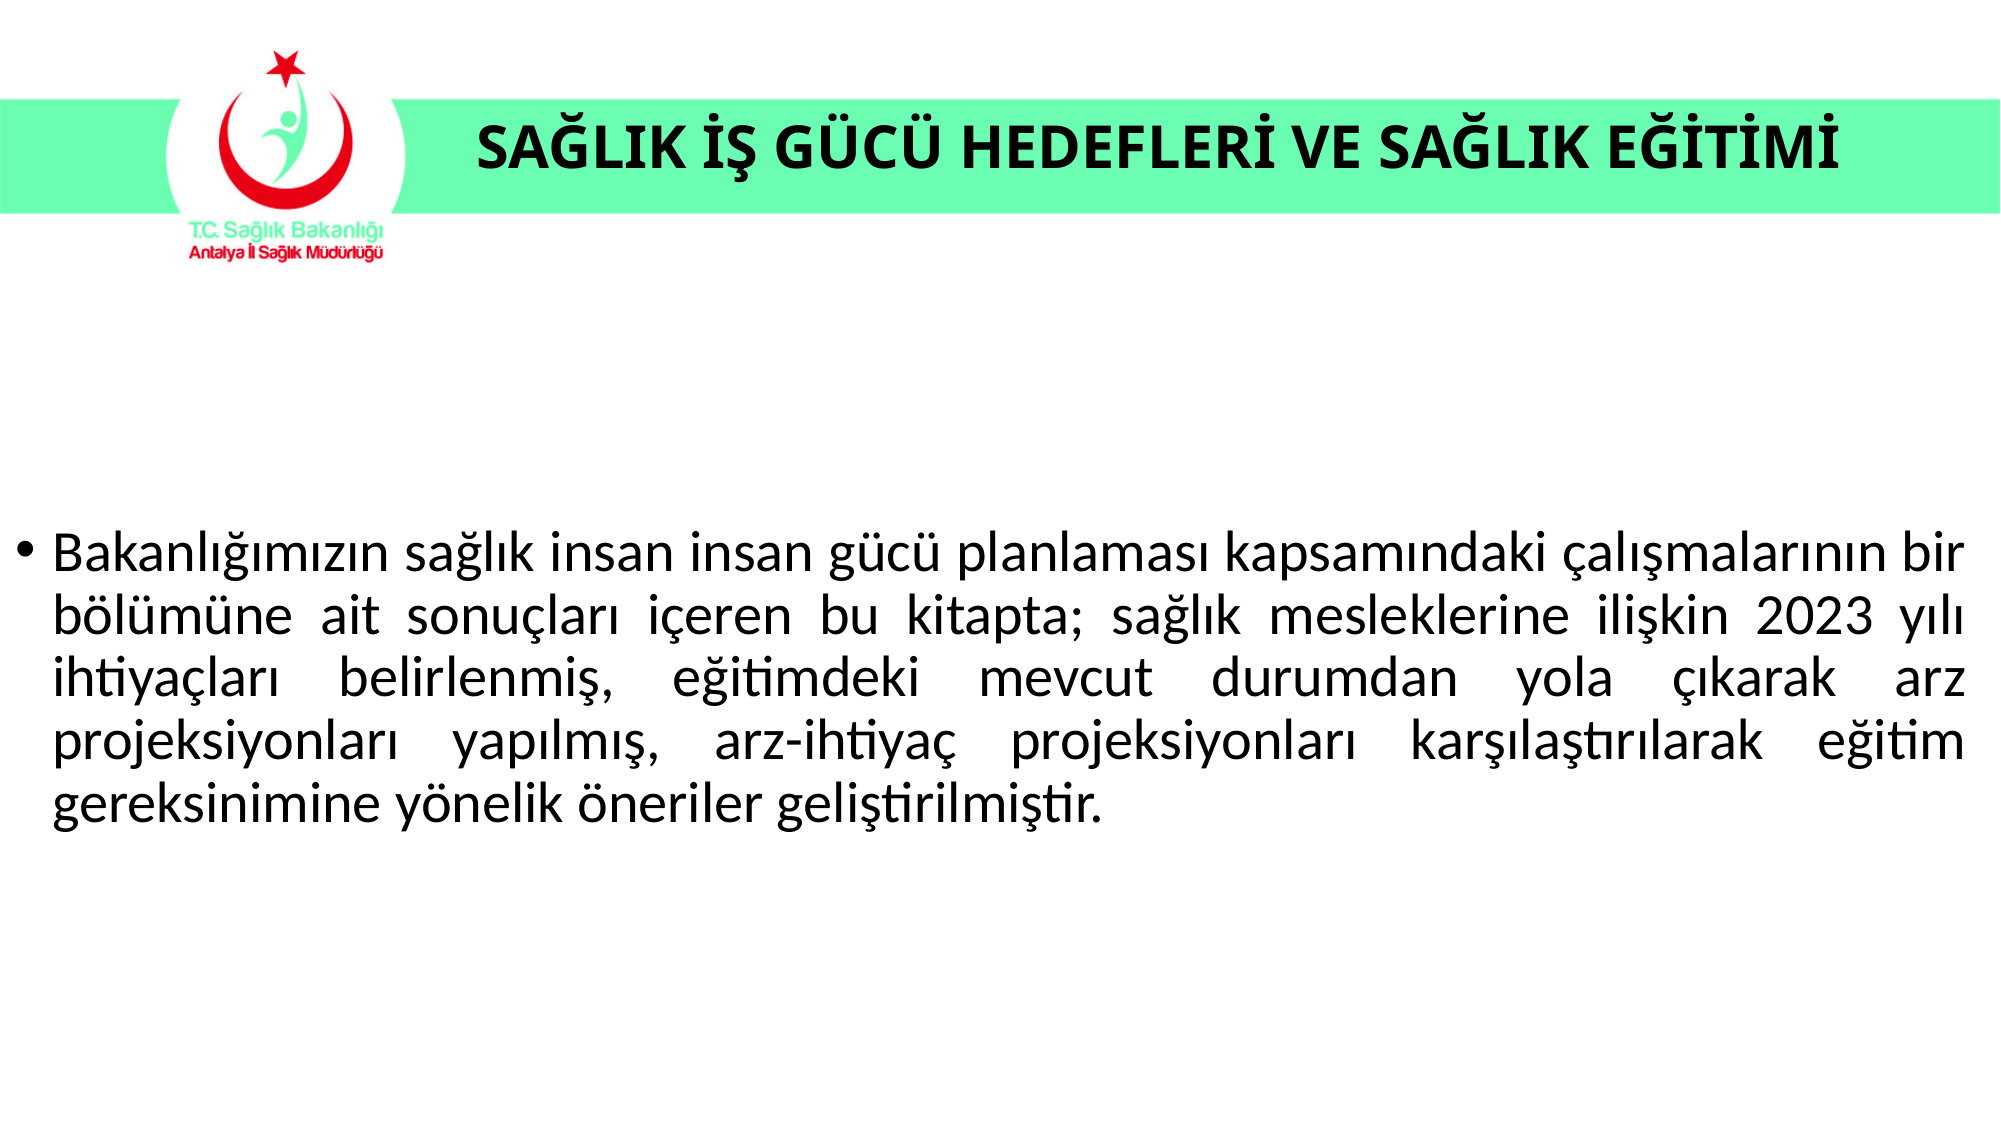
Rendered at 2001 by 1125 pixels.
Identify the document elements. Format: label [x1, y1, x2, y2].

list [0, 0, 2000, 1125]
